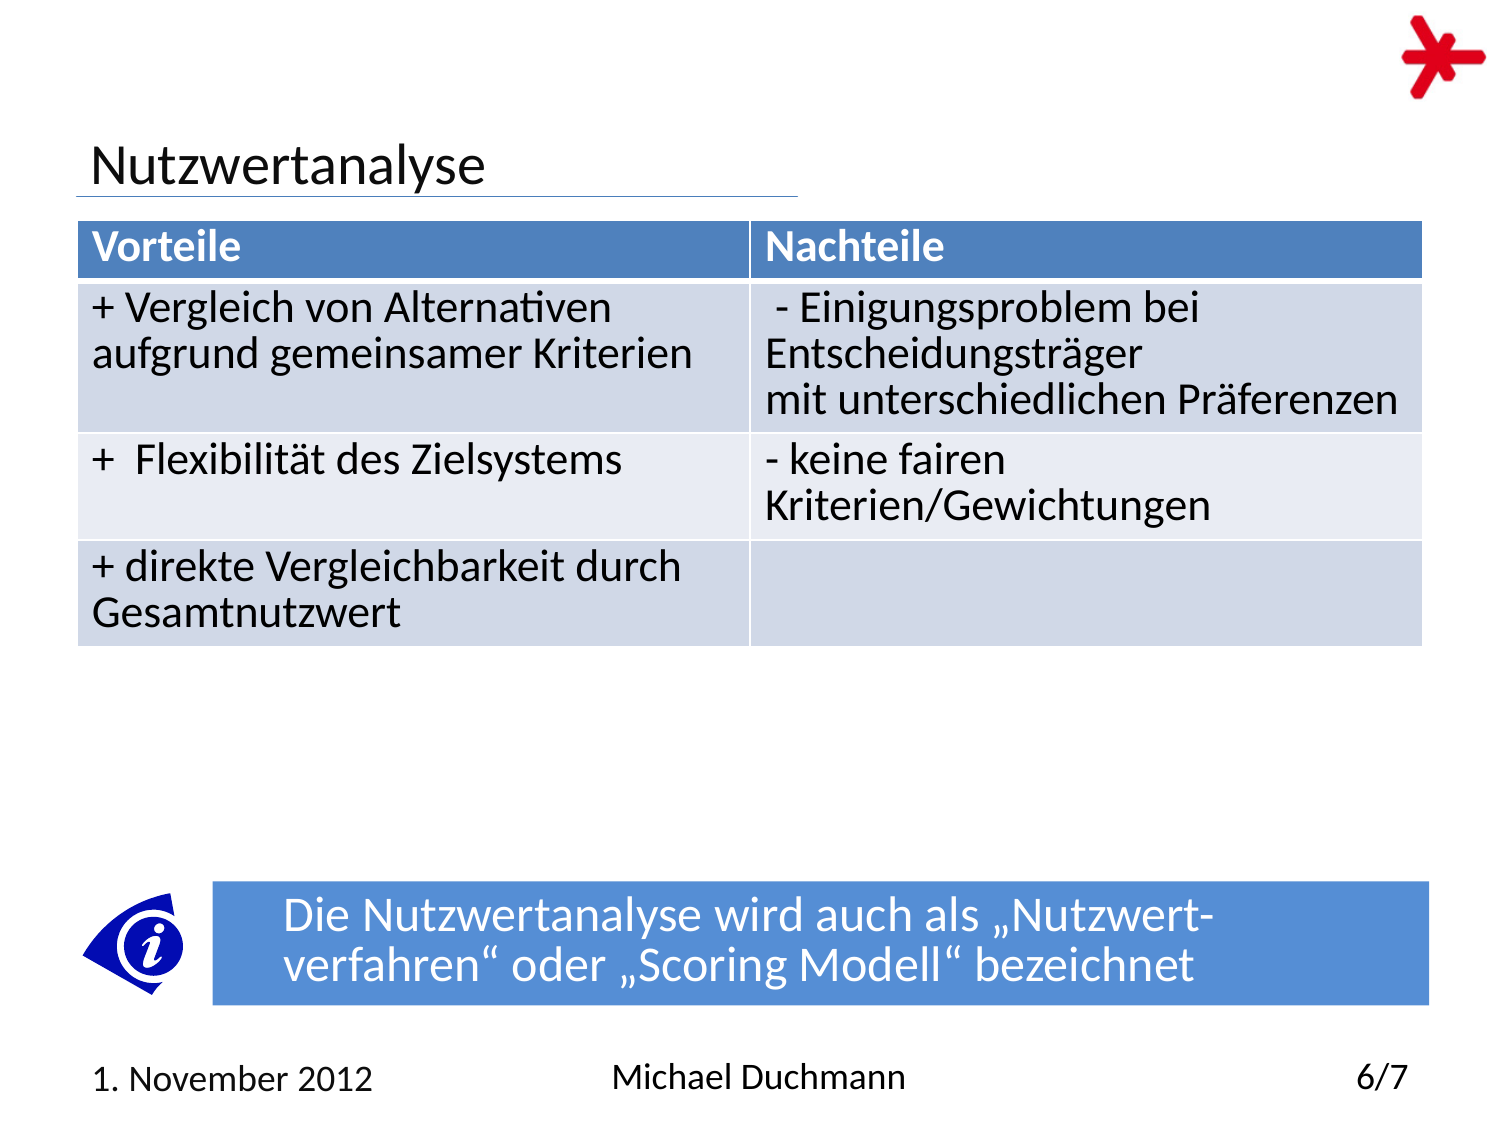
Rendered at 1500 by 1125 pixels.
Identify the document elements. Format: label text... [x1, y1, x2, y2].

table_cell [751, 541, 1422, 646]
picture [82, 893, 184, 996]
table_cell - keine fairen Kriterien/Gewichtungen [751, 434, 1422, 539]
table_cell - Einigungsproblem bei Entscheidungsträger mit unterschiedlichen Präferenzen [751, 284, 1422, 432]
table_header Vorteile [78, 221, 749, 278]
table_cell + Flexibilität des Zielsystems [78, 434, 749, 539]
picture [1399, 11, 1487, 102]
table_cell + Vergleich von Alternativen aufgrund gemeinsamer Kriterien [78, 284, 749, 432]
list Die Nutzwertanalyse wird auch als „Nutzwert- verfahren“ oder „Scoring Modell“ bezeichnet [212, 881, 1430, 1006]
table_cell + direkte Vergleichbarkeit durch Gesamtnutzwert [78, 541, 749, 646]
table_header Nachteile [751, 221, 1422, 278]
title Nutzwertanalyse [75, 113, 1425, 209]
